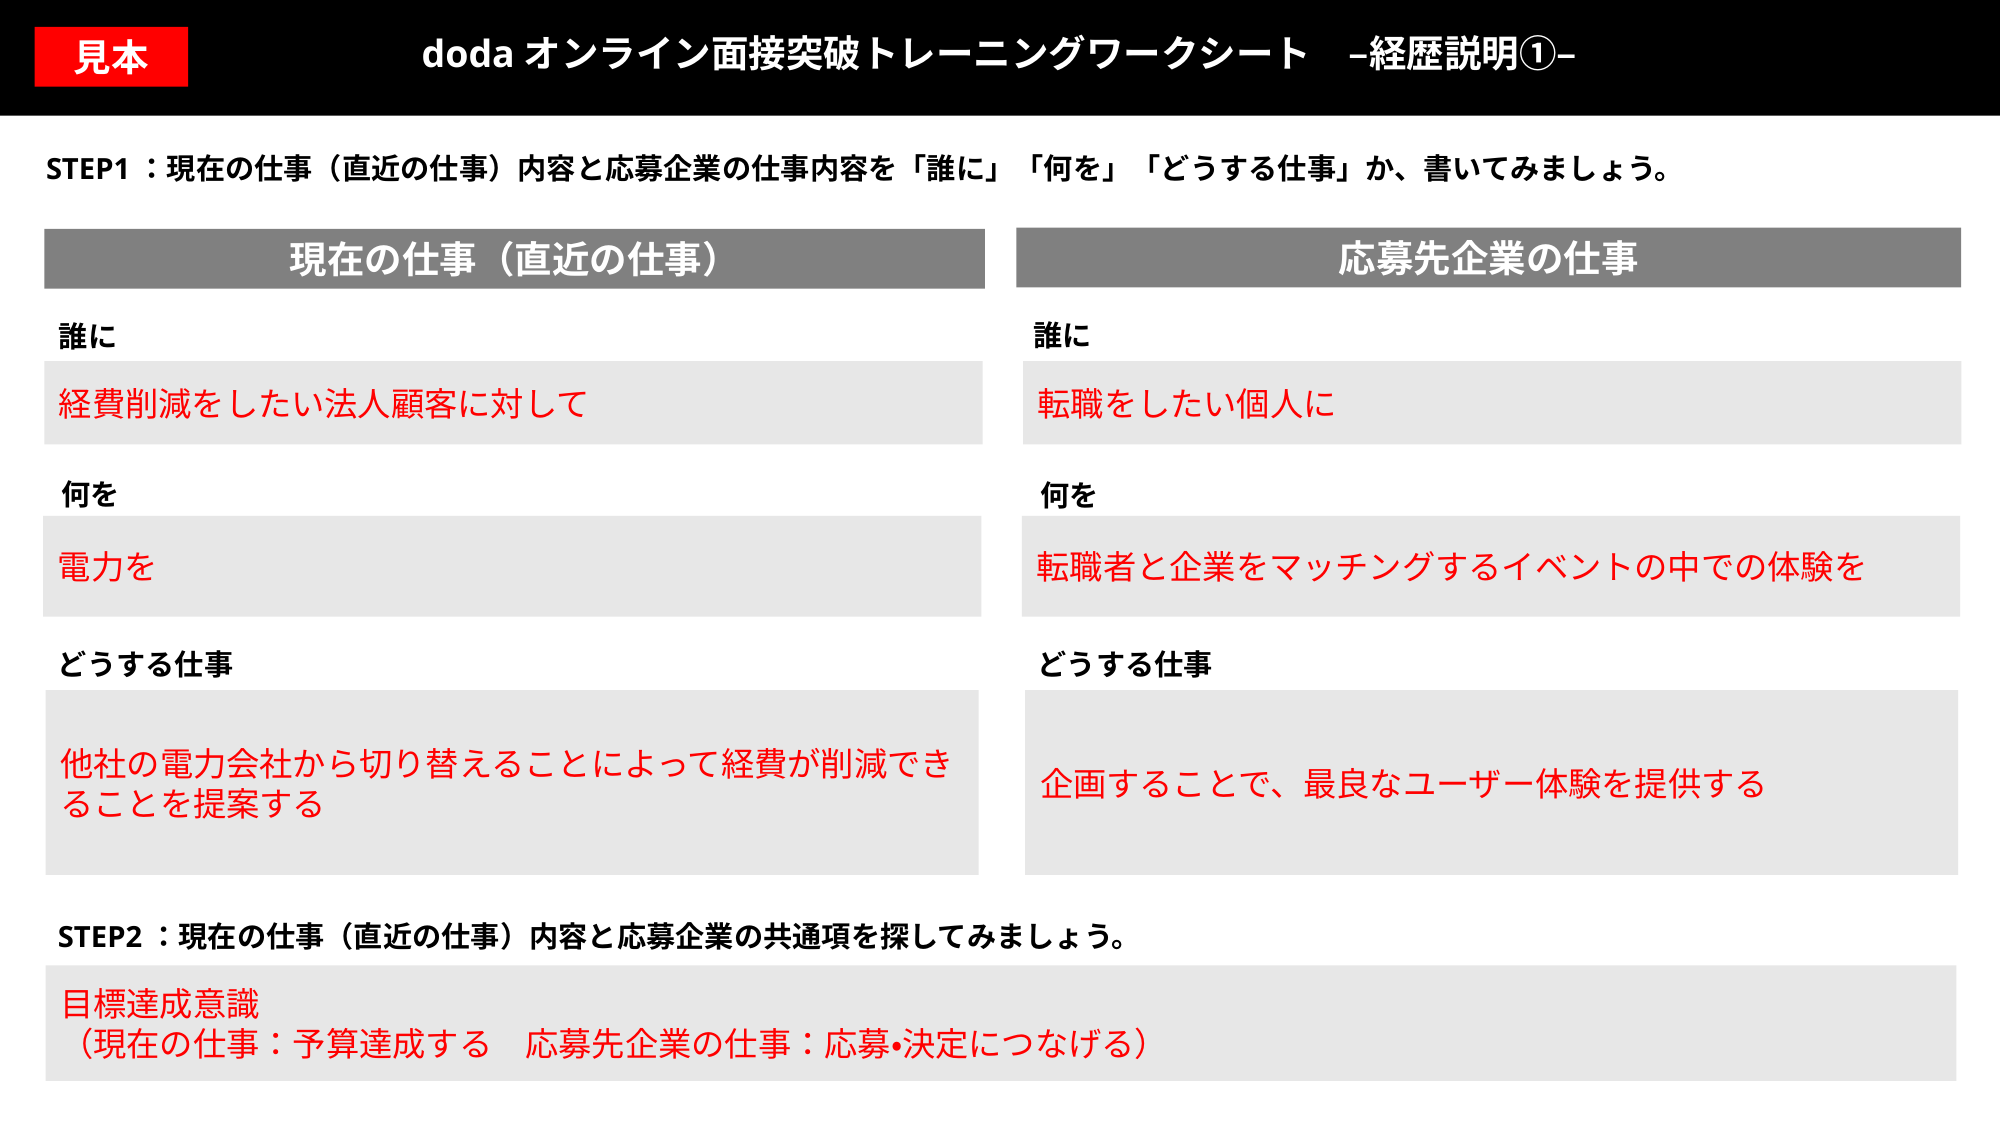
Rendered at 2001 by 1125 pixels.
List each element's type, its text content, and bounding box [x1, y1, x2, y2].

text_box 応募先企業の仕事 [1016, 227, 1962, 288]
text_box 目標達成意識 （現在の仕事：予算達成する 応募先企業の仕事：応募・決定につなげる） [45, 964, 1957, 1082]
text_box 誰に [44, 293, 979, 360]
text_box 企画することで、最良なユーザー体験を提供する [1024, 689, 1959, 876]
text_box 転職をしたい個人に [1022, 360, 1962, 445]
text_box どうする仕事 [1022, 621, 1972, 689]
text_box 現在の仕事（直近の仕事） [44, 228, 985, 289]
text_box STEP2：現在の仕事（直近の仕事）内容と応募企業の共通項を探してみましょう。 [43, 893, 1959, 961]
text_box 他社の電力会社から切り替えることによって経費が削減できることを提案する [45, 689, 980, 876]
text_box 電力を [42, 515, 983, 618]
text_box STEP1：現在の仕事（直近の仕事）内容と応募企業の仕事内容を「誰に」「何を」「どうする仕事」か、書いてみましょう。 [31, 125, 1957, 194]
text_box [0, 0, 2000, 116]
text_box 何を [1025, 452, 1964, 520]
text_box 経費削減をしたい法人顧客に対して [43, 360, 984, 445]
text_box 誰に [1018, 291, 1962, 360]
text_box 転職者と企業をマッチングするイベントの中での体験を [1021, 515, 1961, 618]
text_box 何を [46, 451, 985, 519]
text_box どうする仕事 [43, 621, 993, 689]
